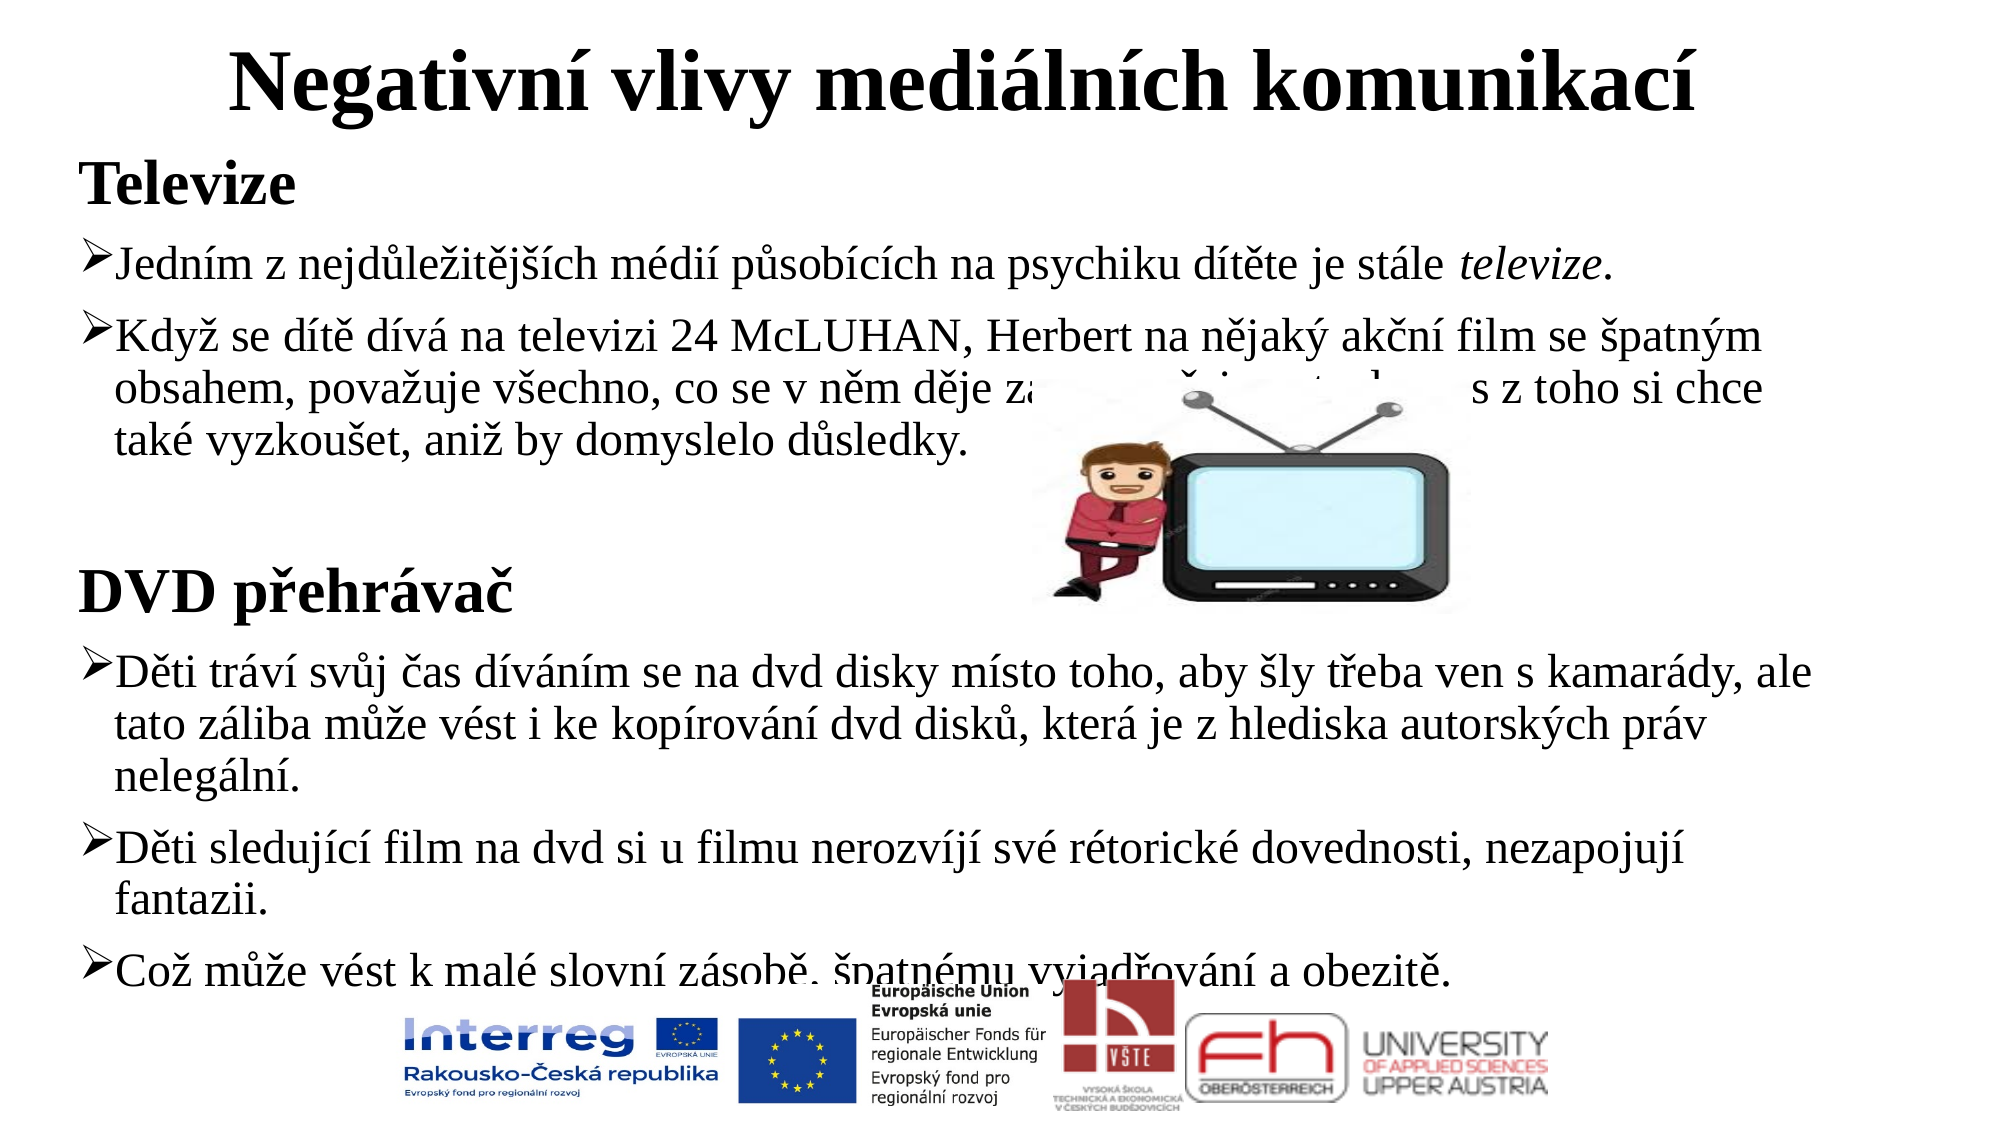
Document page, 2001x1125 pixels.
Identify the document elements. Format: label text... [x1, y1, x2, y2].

list Negativní vlivy mediálních komunikací Televize Jedním z nejdůležitějších médií působících na psychiku dítěte je stále televize. Když se dítě dívá na televizi 24 McLUHAN, Herbert na nějaký akční film se špatným obsahem, považuje všechno, co se v něm děje za samozřejmost a leccos z toho si chce také vyzkoušet, aniž by domyslelo důsledky. DVD přehrávač Děti tráví svůj čas díváním se na dvd disky místo toho, aby šly třeba ven s kamarády, ale tato záliba může vést i ke kopírování dvd disků, která je z hlediska autorských práv nelegální. Děti sledující film na dvd si u filmu nerozvíjí své rétorické dovednosti, nezapojují fantazii. Což může vést k malé slovní zásobě, špatnému vyjadřování a obezitě. [63, 26, 1863, 1012]
picture [1032, 379, 1471, 614]
text_box [240, 242, 1591, 985]
picture [374, 984, 1046, 1125]
picture [1185, 1013, 1548, 1103]
picture [1053, 979, 1184, 1111]
